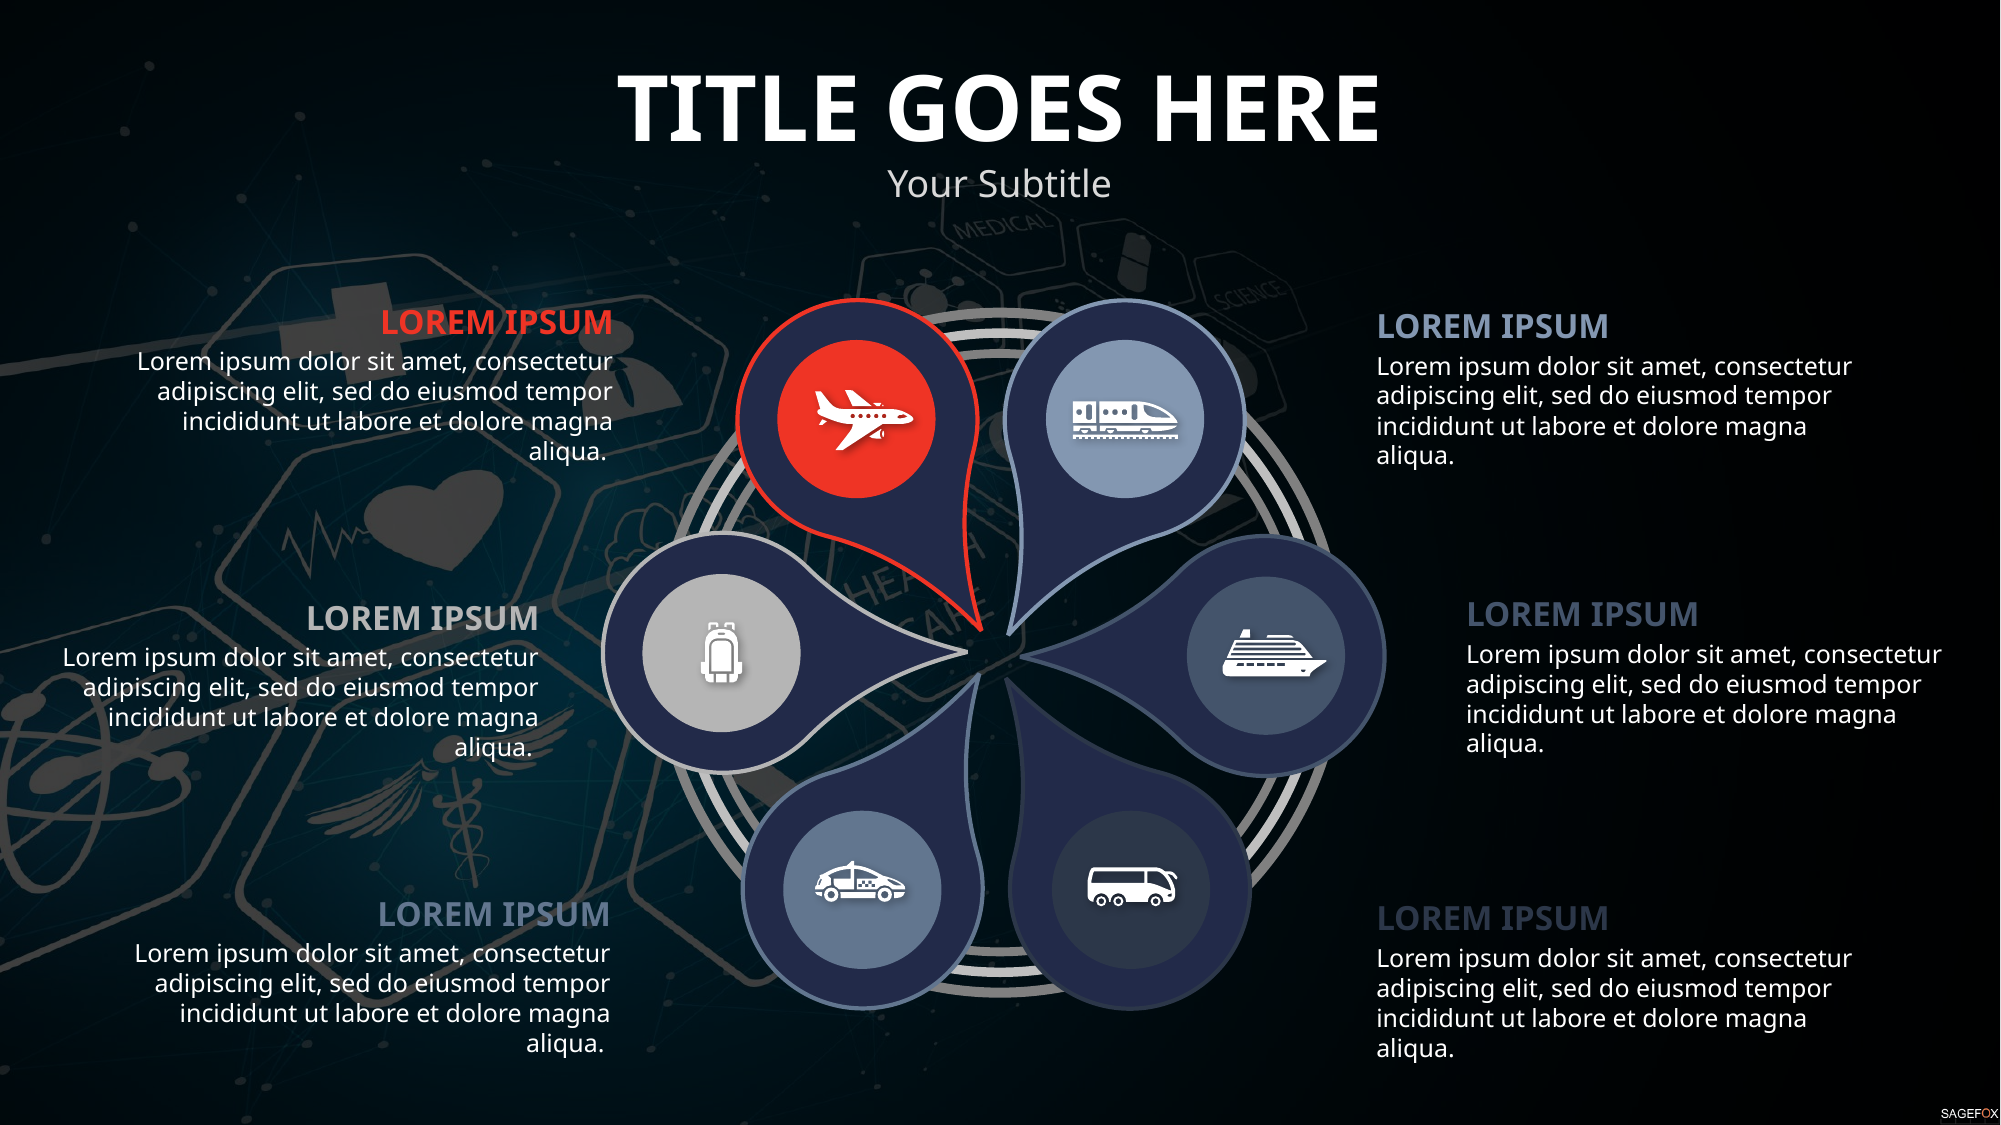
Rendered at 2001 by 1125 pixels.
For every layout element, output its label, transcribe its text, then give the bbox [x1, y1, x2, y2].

picture [0, 0, 2001, 1125]
text_box [814, 299, 901, 307]
text_box LOREM IPSUM Lorem ipsum dolor sit amet, consectetur adipiscing elit, sed do eiusmod tempor incididunt ut labore et dolore magna aliqua. [1451, 585, 1977, 766]
text_box LOREM IPSUM Lorem ipsum dolor sit amet, consectetur adipiscing elit, sed do eiusmod tempor incididunt ut labore et dolore magna aliqua. [1361, 297, 1887, 478]
text_box [1345, 565, 1386, 747]
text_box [654, 307, 1345, 998]
text_box LOREM IPSUM Lorem ipsum dolor sit amet, consectetur adipiscing elit, sed do eiusmod tempor incididunt ut labore et dolore magna aliqua. [103, 293, 629, 474]
text_box [811, 998, 915, 1010]
text_box LOREM IPSUM Lorem ipsum dolor sit amet, consectetur adipiscing elit, sed do eiusmod tempor incididunt ut labore et dolore magna aliqua. [100, 885, 626, 1065]
text_box LOREM IPSUM Lorem ipsum dolor sit amet, consectetur adipiscing elit, sed do eiusmod tempor incididunt ut labore et dolore magna aliqua. [1361, 890, 1887, 1070]
text_box TITLE GOES HERE Your Subtitle [548, 42, 1452, 322]
text_box [601, 553, 654, 753]
text_box [1078, 998, 1182, 1010]
text_box LOREM IPSUM Lorem ipsum dolor sit amet, consectetur adipiscing elit, sed do eiusmod tempor incididunt ut labore et dolore magna aliqua. [29, 589, 555, 770]
text_box [641, 609, 654, 697]
text_box [1082, 299, 1168, 307]
